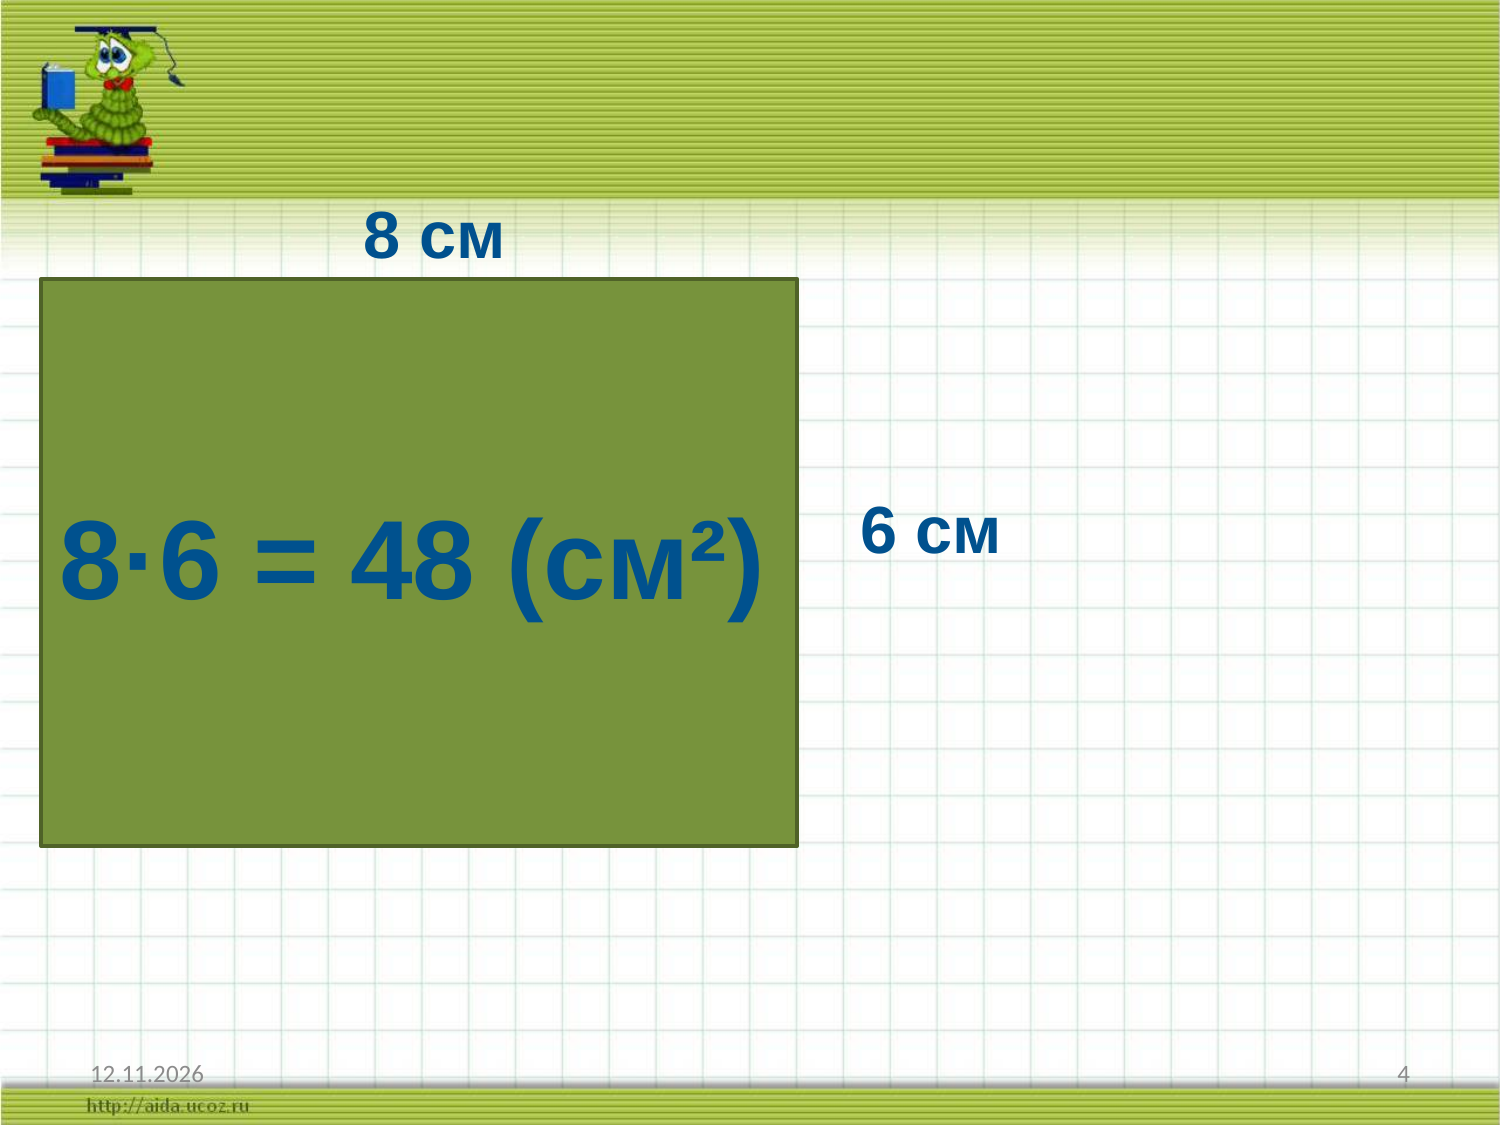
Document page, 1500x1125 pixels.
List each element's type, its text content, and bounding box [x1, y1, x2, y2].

text_box 6 см [845, 479, 1017, 575]
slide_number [75, 1042, 425, 1103]
text_box 8·6 = 48 (см²) [44, 479, 780, 630]
text_box [39, 277, 799, 848]
text_box 8 см [349, 184, 521, 280]
picture [0, 0, 1500, 1125]
slide_number 4 [1074, 1042, 1425, 1103]
